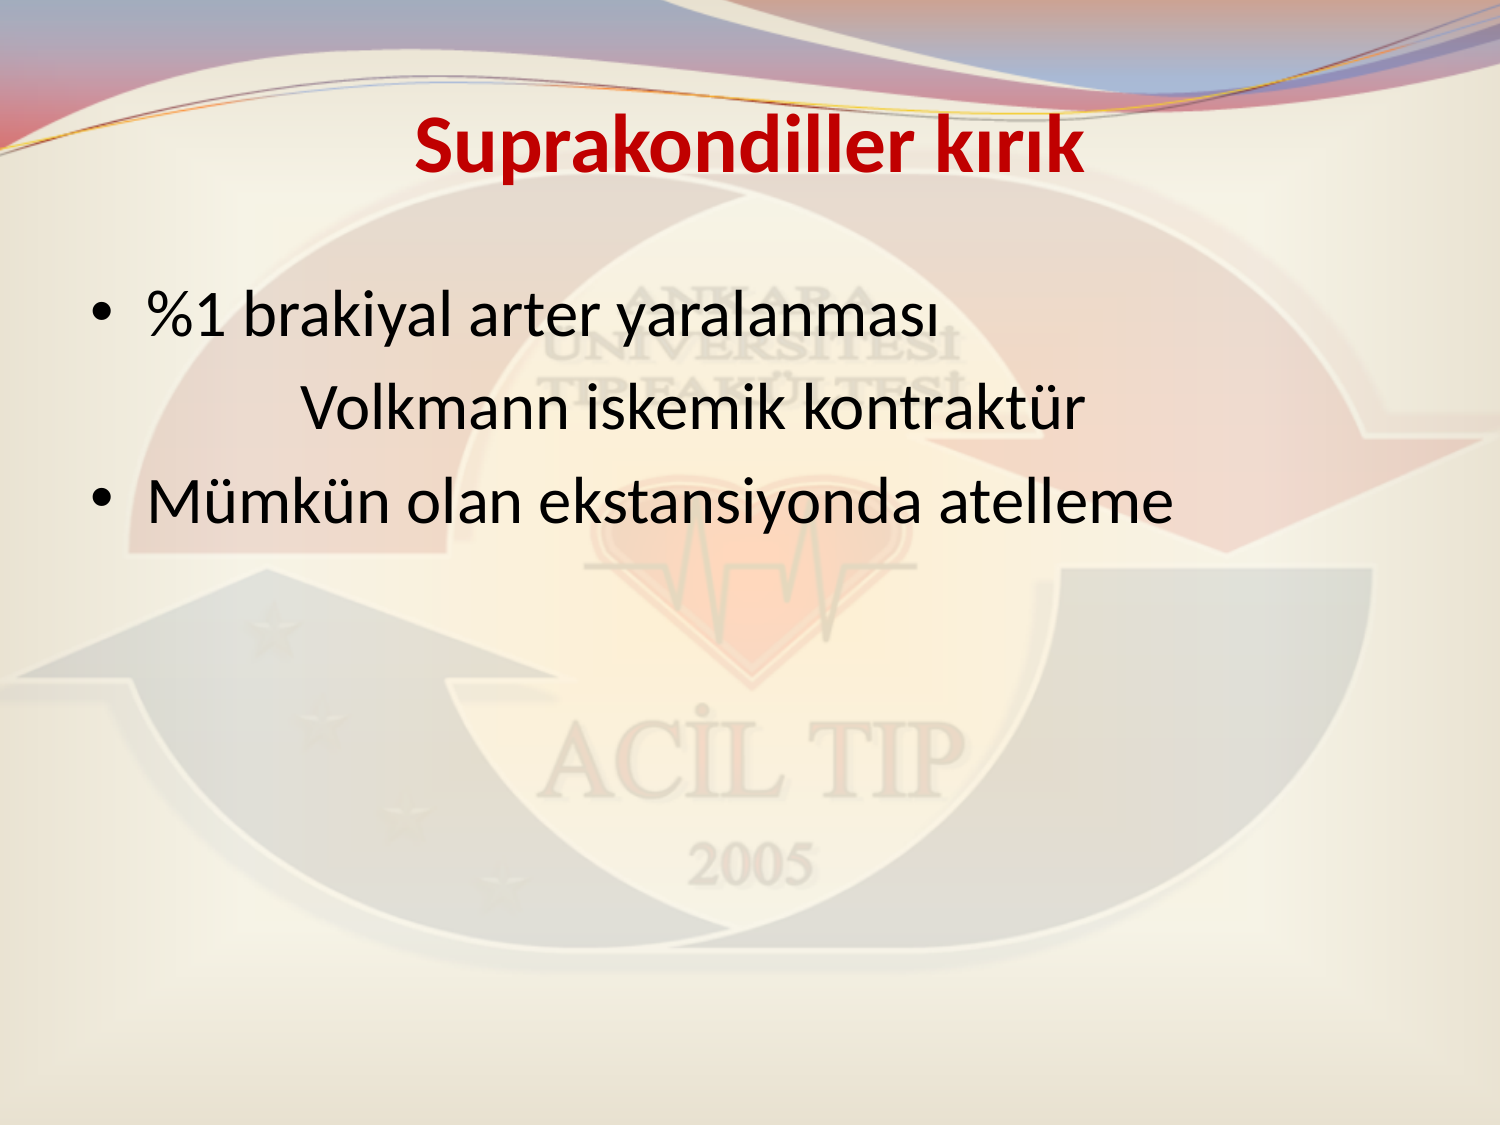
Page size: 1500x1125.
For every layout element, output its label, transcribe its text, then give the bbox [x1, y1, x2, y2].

list %1 brakiyal arter yaralanması Volkmann iskemik kontraktür Mümkün olan ekstansiyonda atelleme [75, 262, 1425, 1094]
title Suprakondiller kırık [75, 45, 1425, 233]
picture [0, 0, 1500, 1125]
